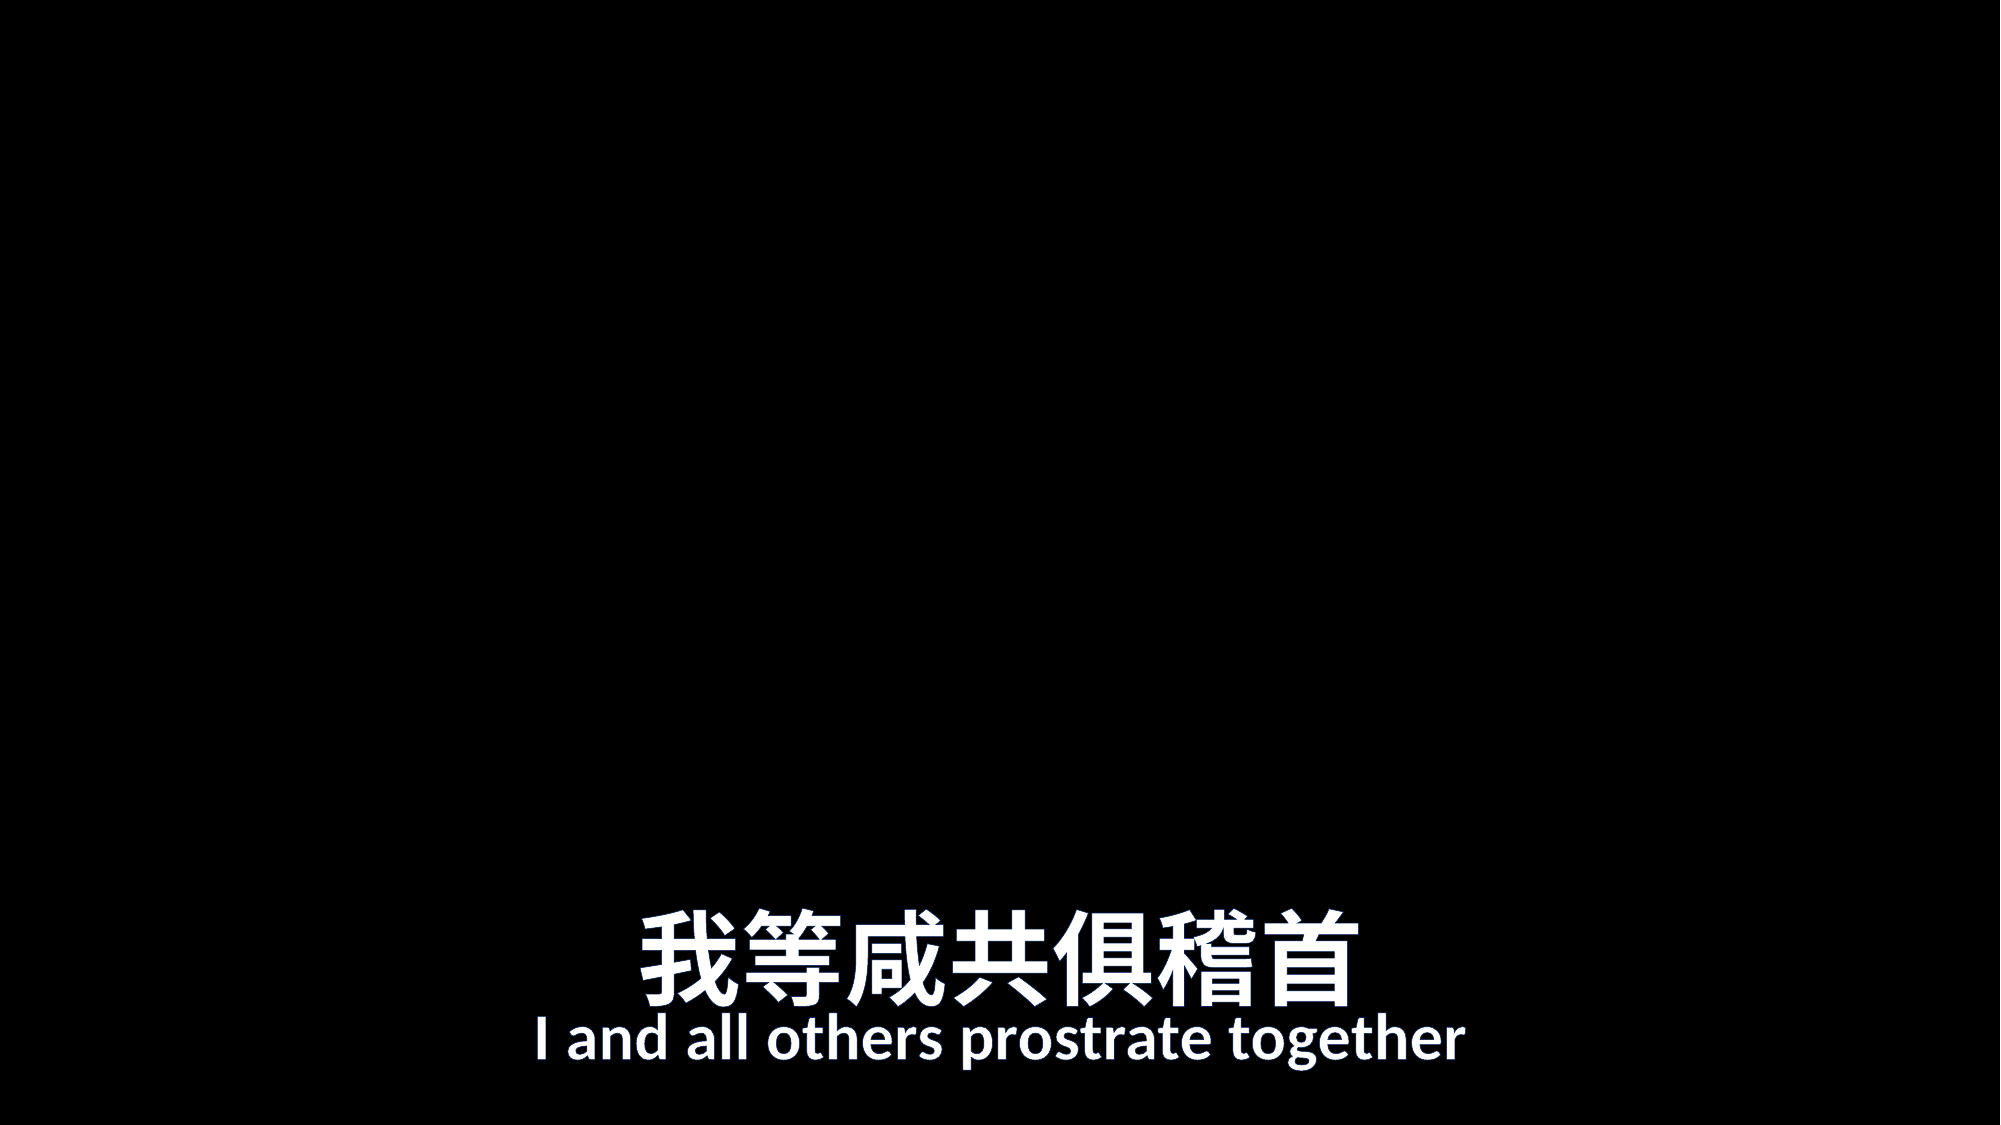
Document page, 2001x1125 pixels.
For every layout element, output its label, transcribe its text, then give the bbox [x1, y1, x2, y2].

subtitle I and all others prostrate together [0, 996, 2000, 1090]
title 我等咸共俱稽首 [0, 869, 2000, 996]
